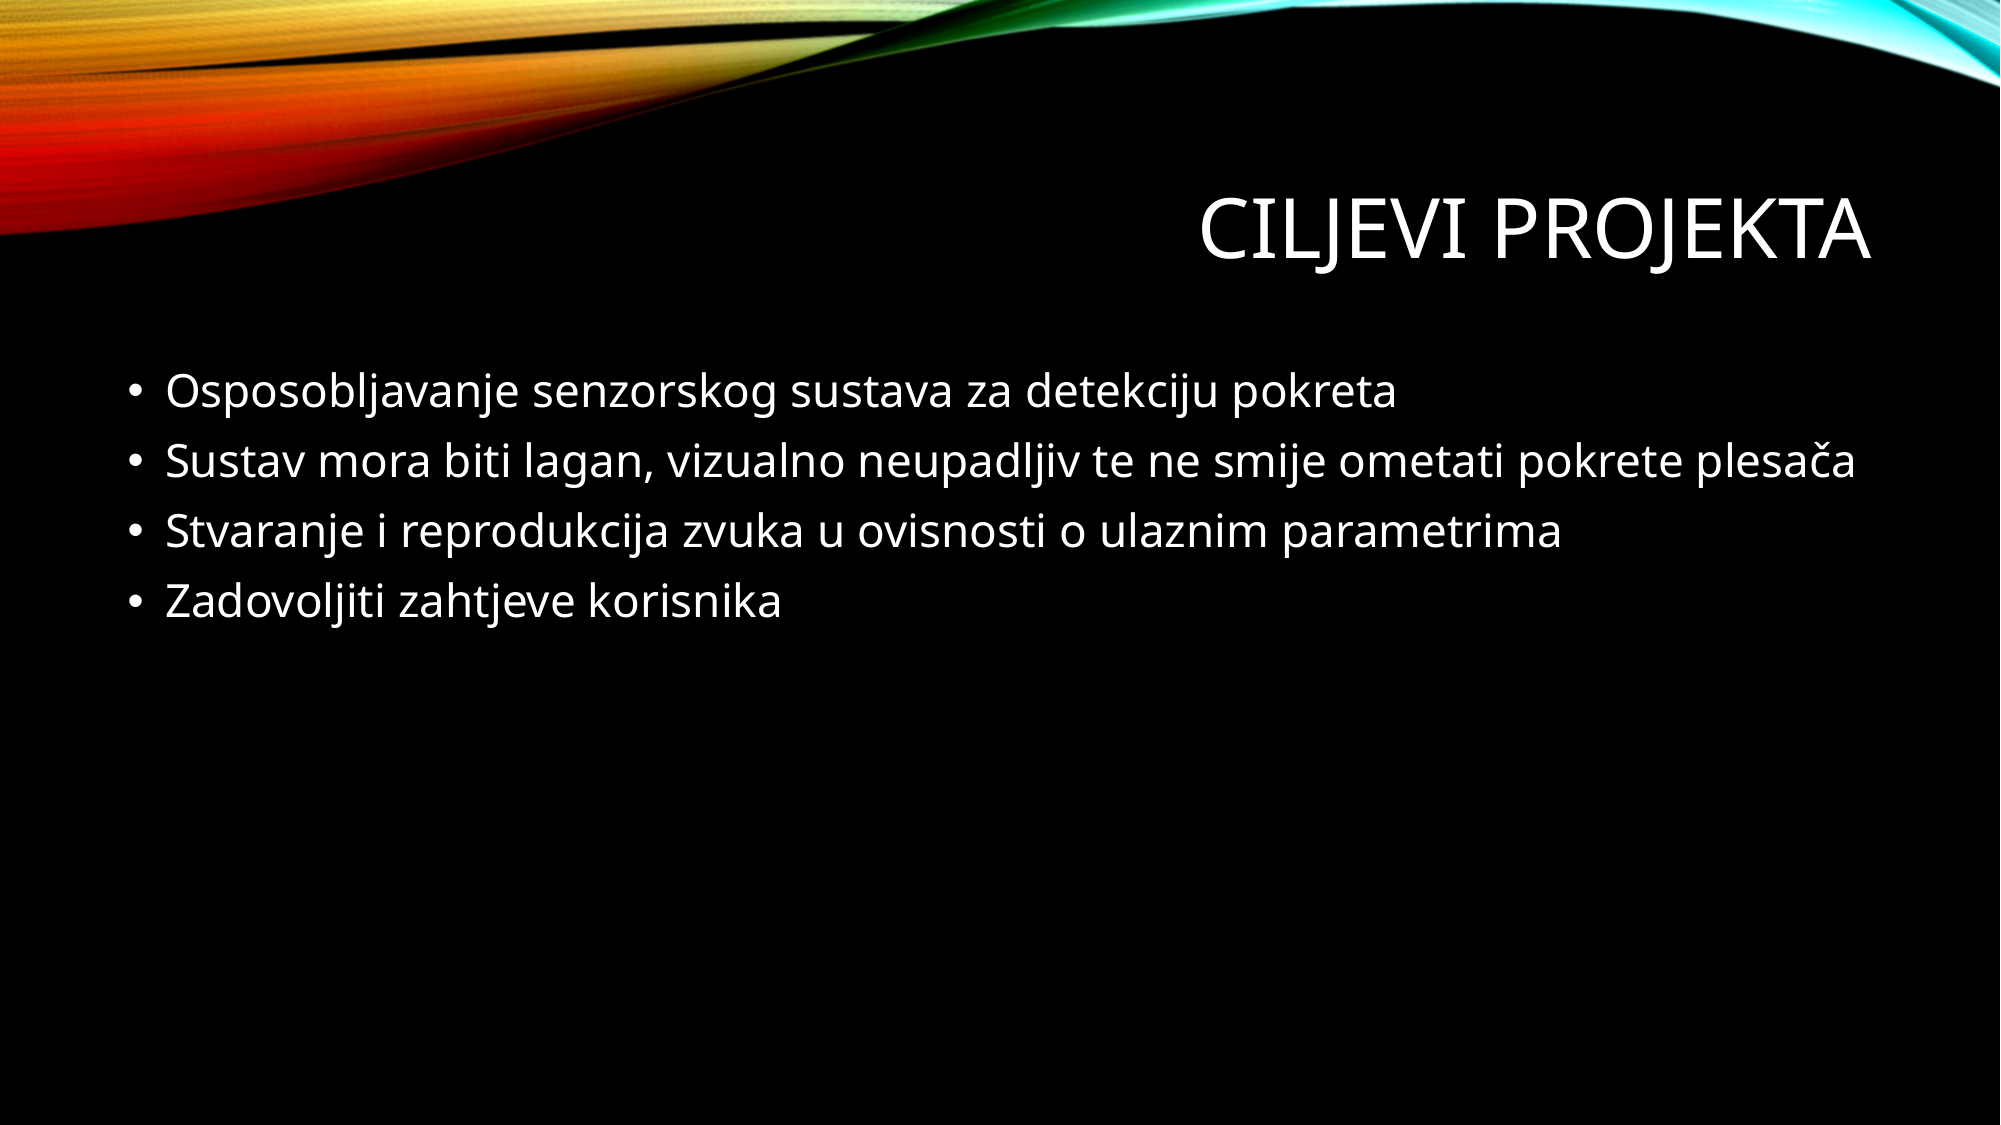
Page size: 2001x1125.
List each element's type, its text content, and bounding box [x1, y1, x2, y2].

list Osposobljavanje senzorskog sustava za detekciju pokreta Sustav mora biti lagan, vizualno neupadljiv te ne smije ometati pokrete plesača Stvaranje i reprodukcija zvuka u ovisnosti o ulaznim parametrima Zadovoljiti zahtjeve korisnika [112, 360, 1888, 1021]
picture [0, 0, 2000, 237]
title Ciljevi projekta [474, 125, 1888, 338]
